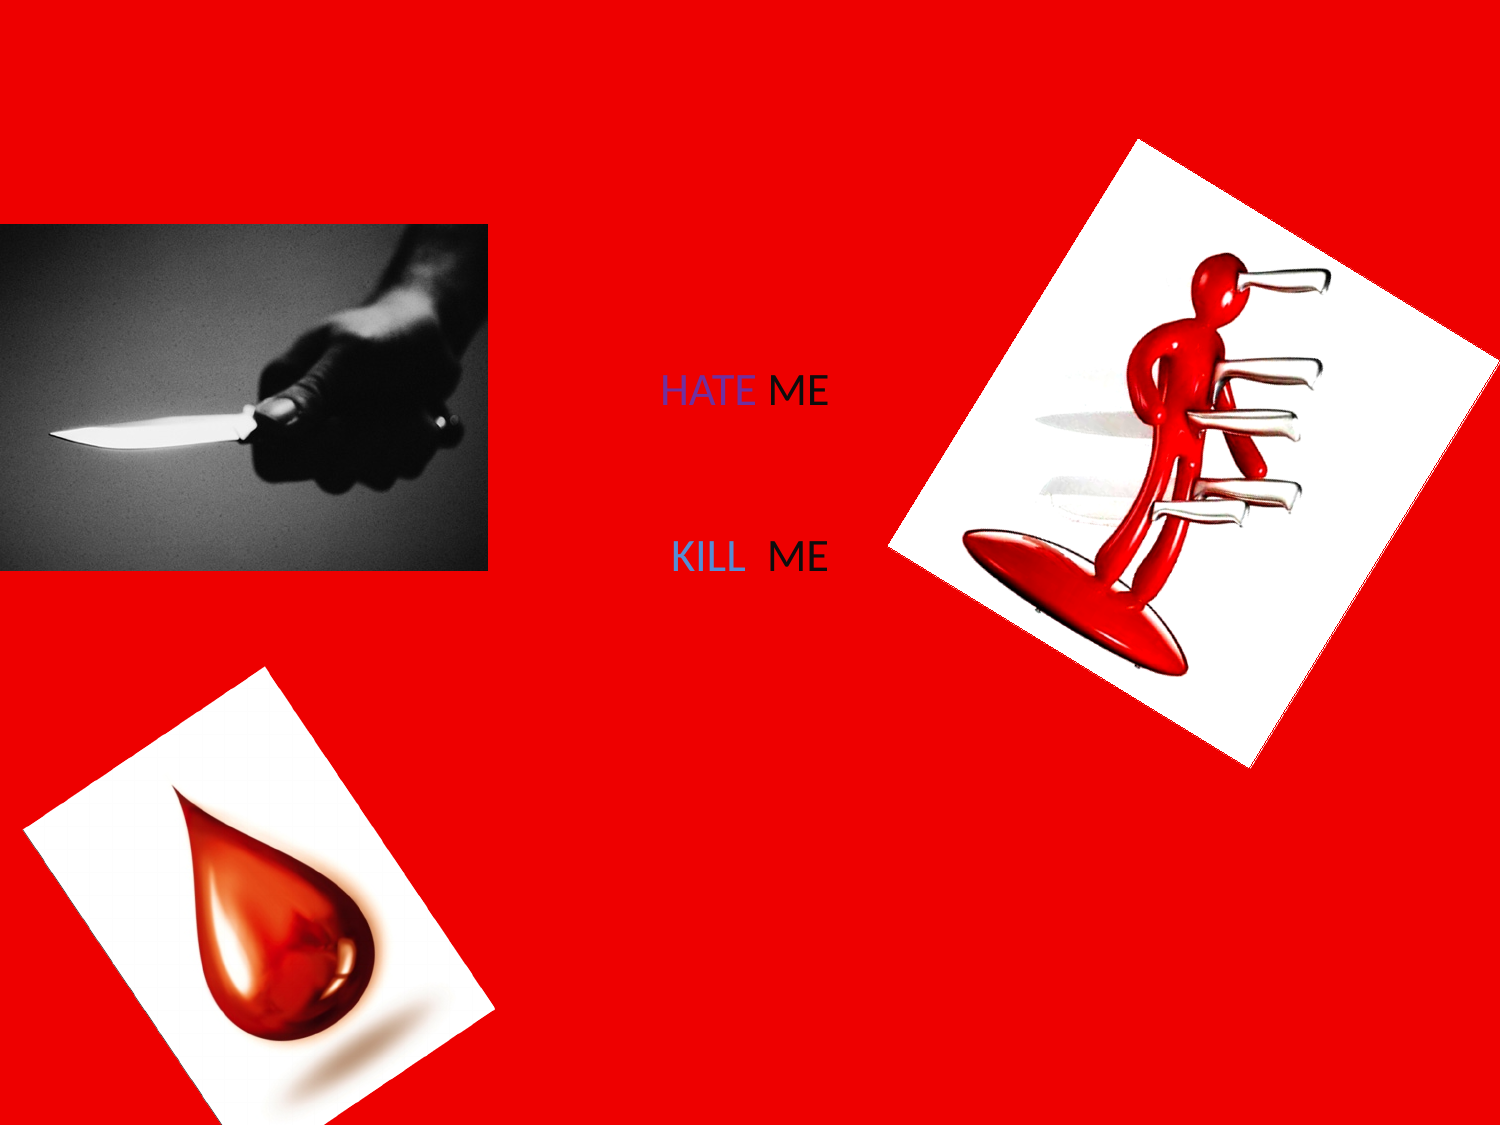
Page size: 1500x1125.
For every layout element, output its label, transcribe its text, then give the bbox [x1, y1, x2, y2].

title HATE ME KILL ME [112, 349, 975, 591]
picture [0, 224, 488, 571]
picture [23, 667, 494, 1125]
picture [980, 213, 1407, 693]
